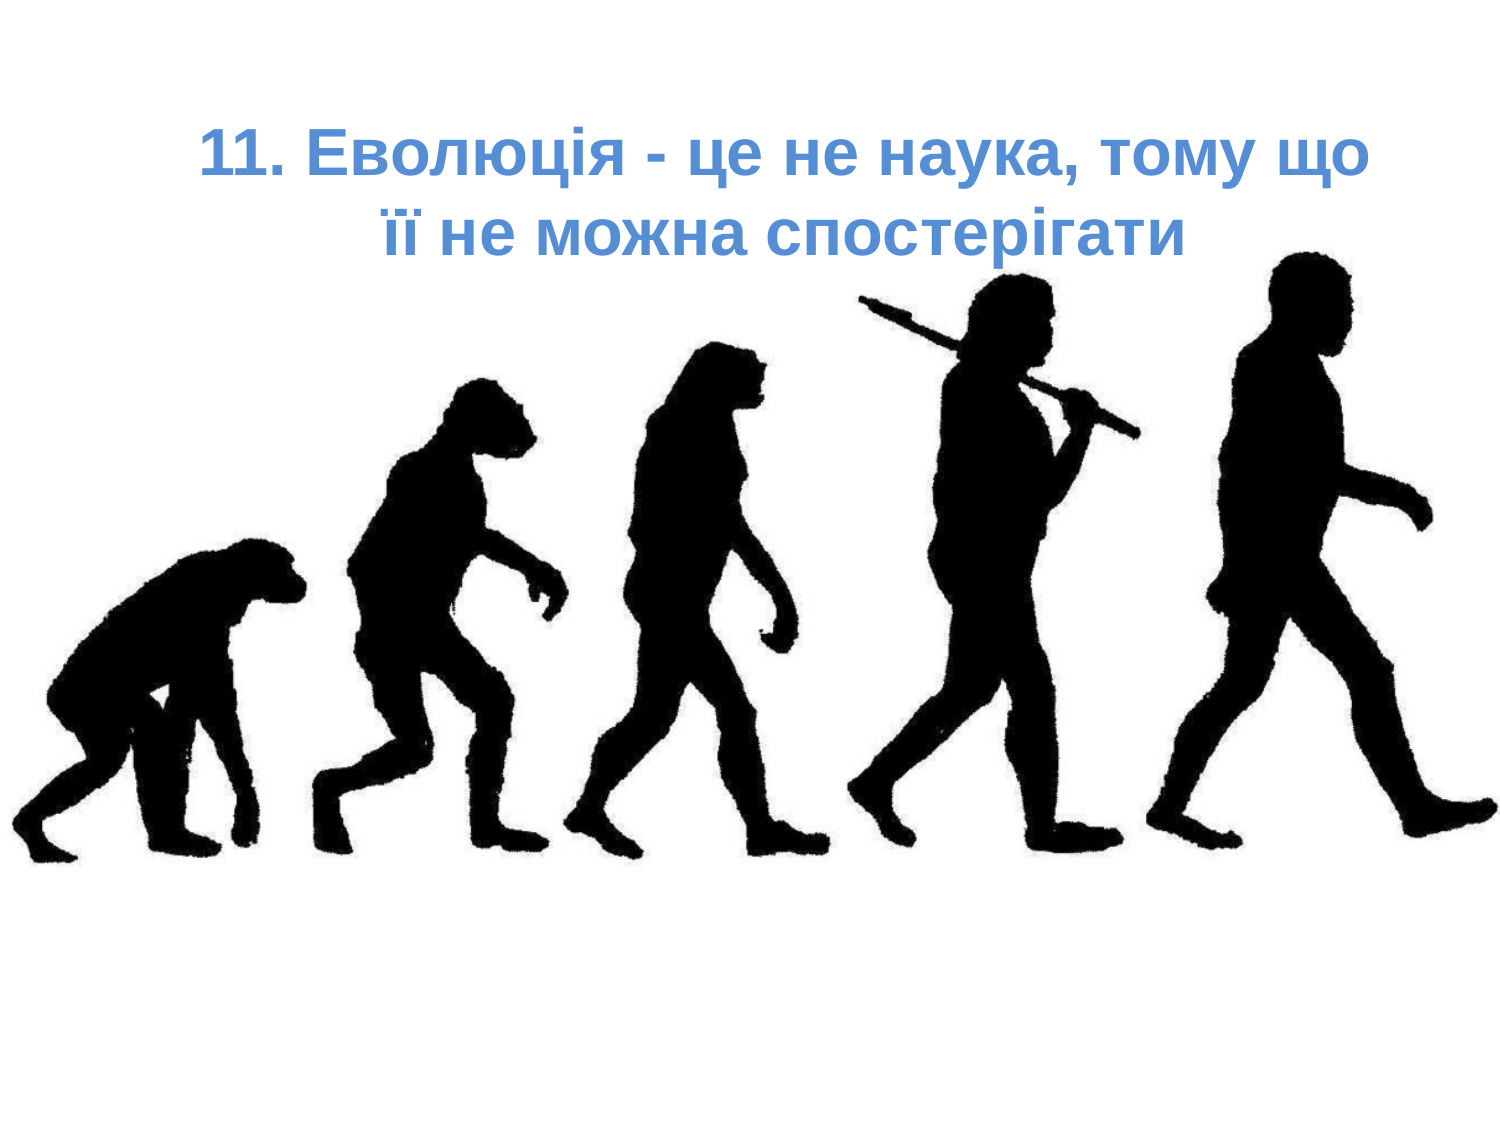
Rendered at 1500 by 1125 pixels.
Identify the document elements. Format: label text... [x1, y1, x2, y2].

picture [0, 207, 1500, 929]
text_box 11. Еволюція - це не наука, тому що її не можна спостерігати [182, 101, 1388, 205]
